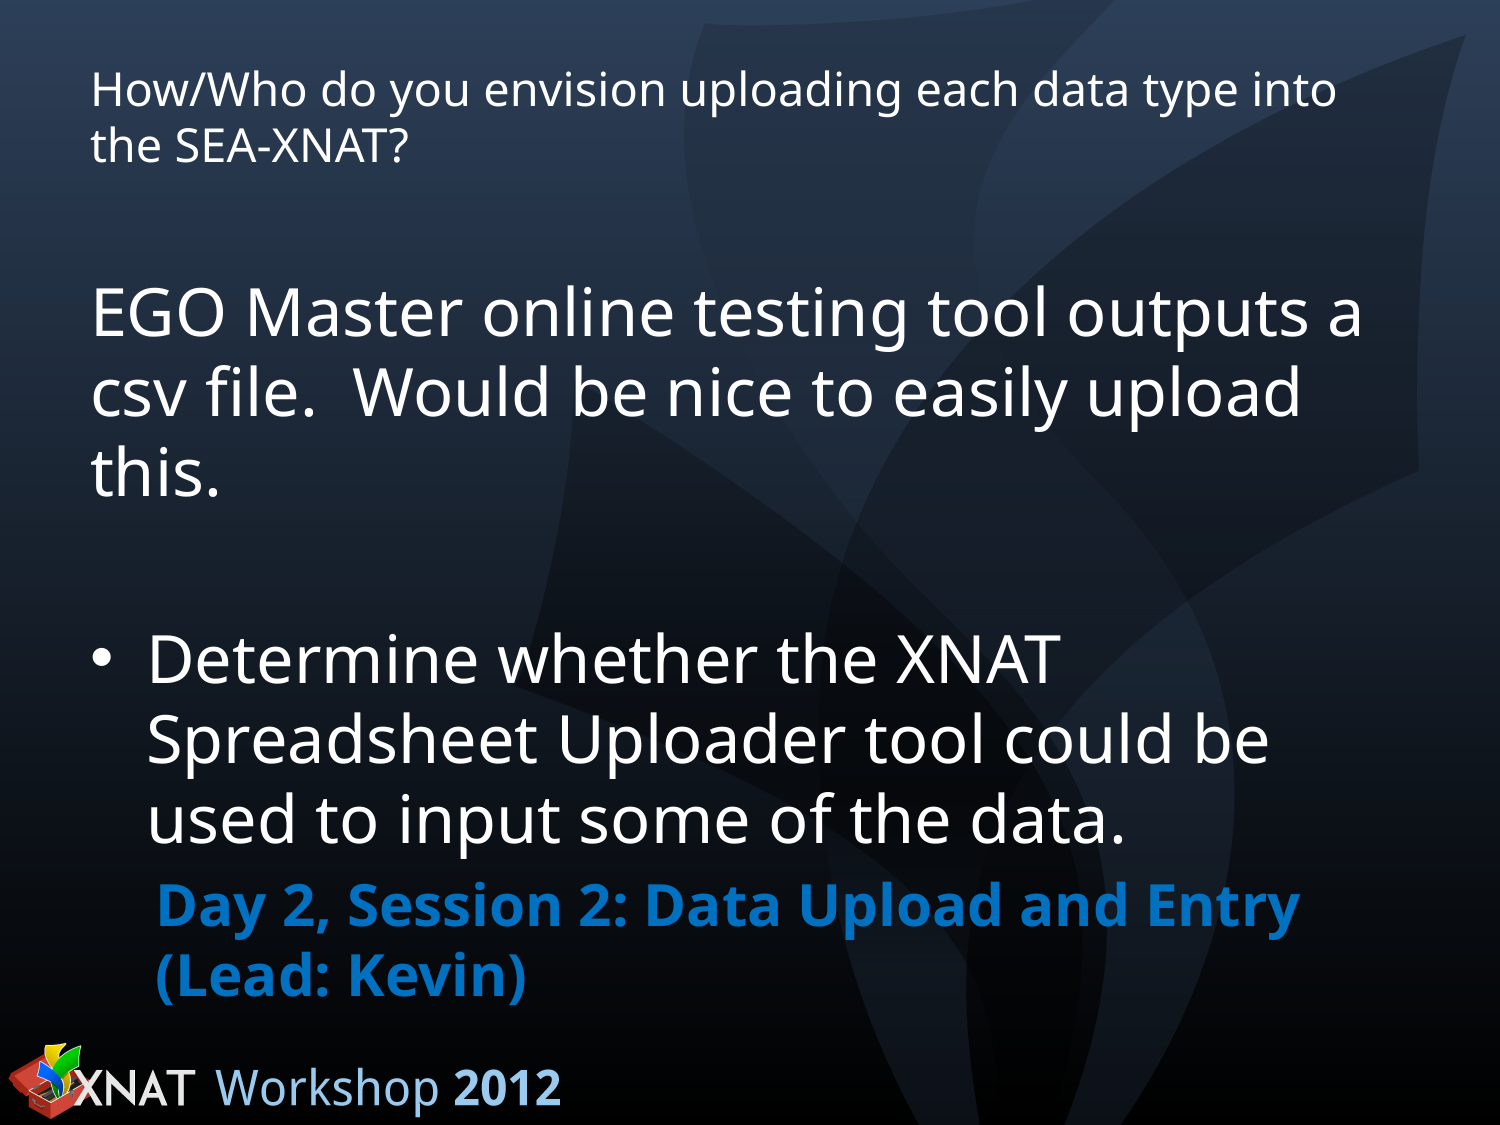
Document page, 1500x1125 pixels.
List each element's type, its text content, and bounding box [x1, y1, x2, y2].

picture [0, 0, 1500, 1125]
title How/Who do you envision uploading each data type into the SEA-XNAT? [75, 50, 1425, 238]
list EGO Master online testing tool outputs a csv file. Would be nice to easily upload this. Determine whether the XNAT Spreadsheet Uploader tool could be used to input some of the data. Day 2, Session 2: Data Upload and Entry (Lead: Kevin) [75, 262, 1425, 1005]
